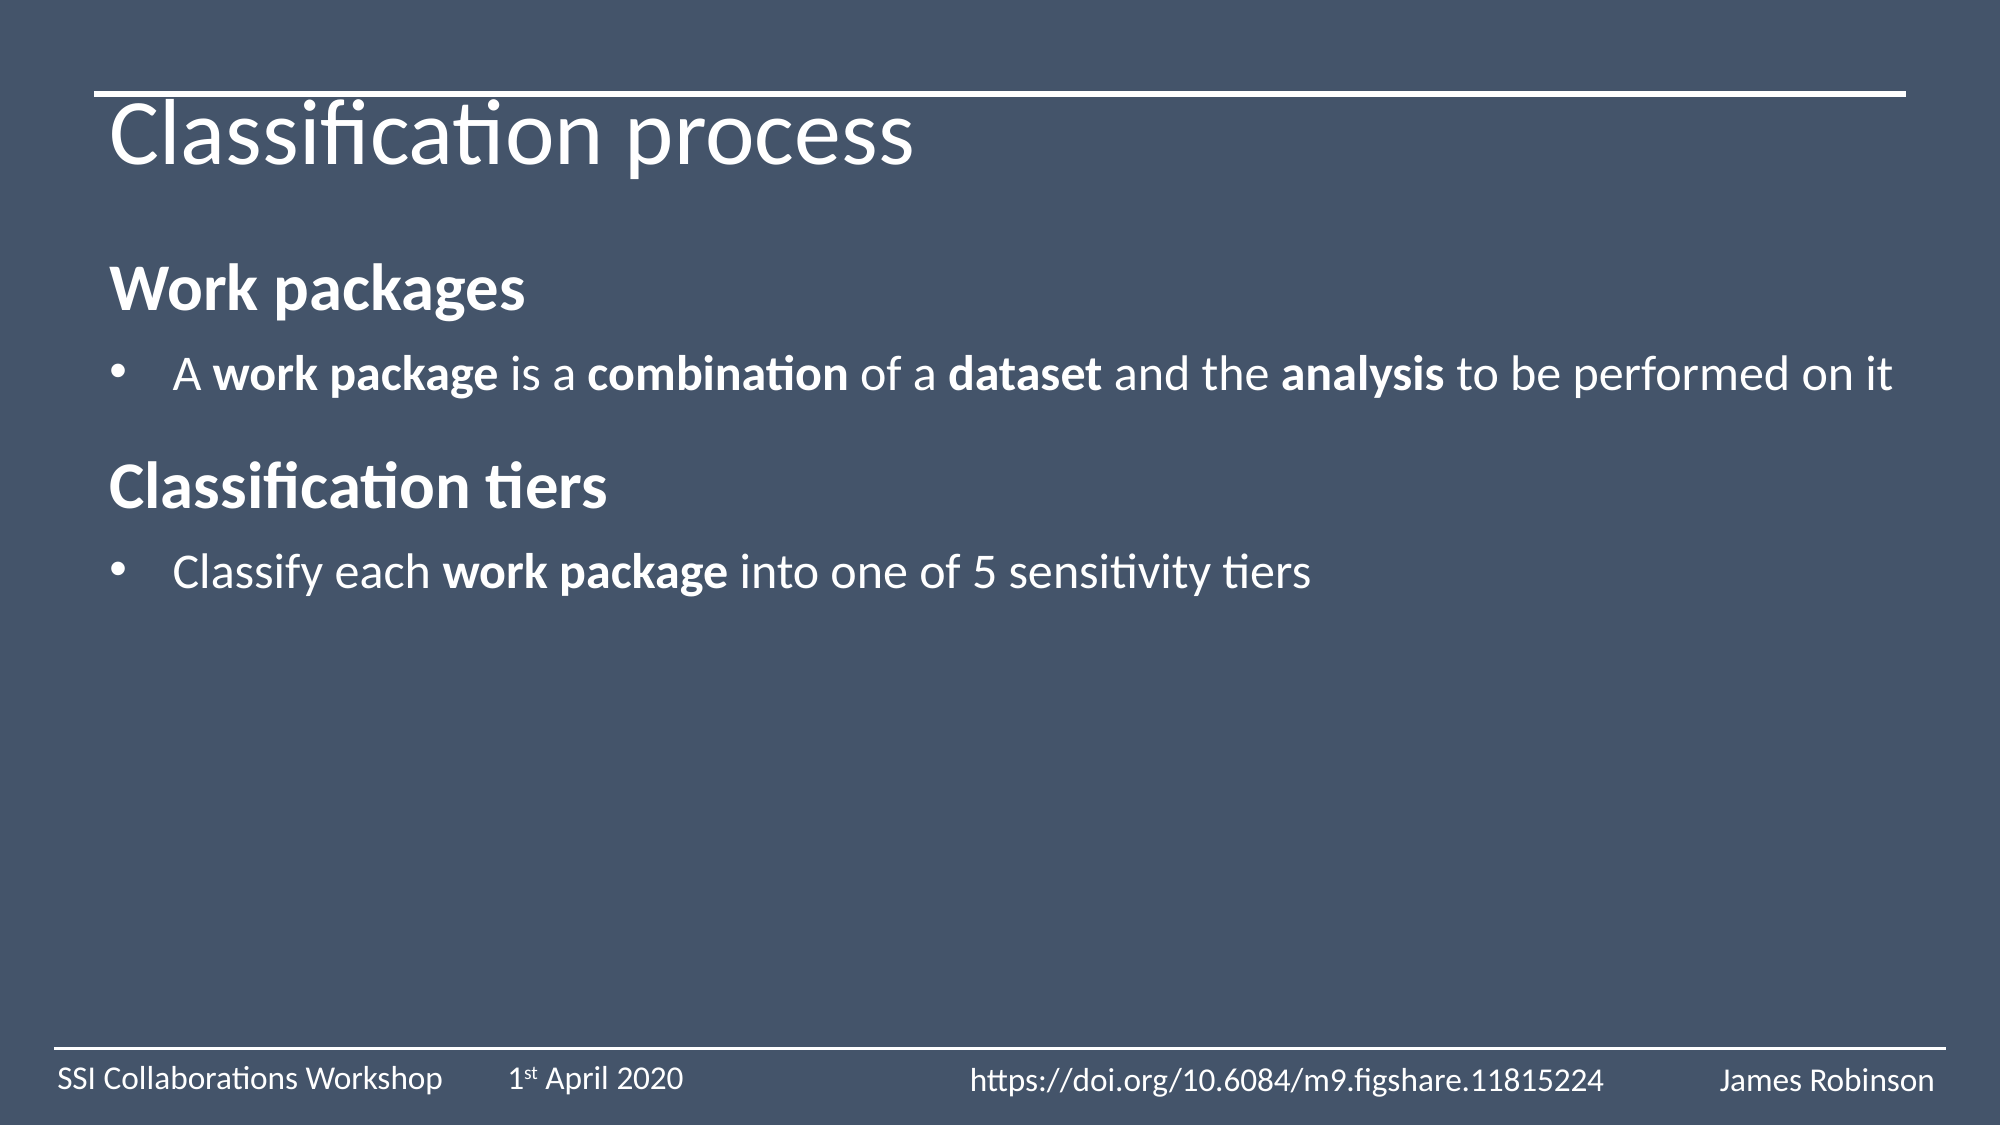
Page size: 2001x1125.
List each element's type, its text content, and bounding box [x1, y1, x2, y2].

list Work packages A work package is a combination of a dataset and the analysis to be performed on it Classification tiers Classify each work package into one of 5 sensitivity tiers [94, 236, 1923, 964]
list Classification process [94, 89, 1906, 236]
text_box https://doi.org/10.6084/m9.figshare.11815224 James Robinson [925, 1050, 1950, 1106]
text_box SSI Collaborations Workshop 1st April 2020 [42, 1048, 925, 1104]
